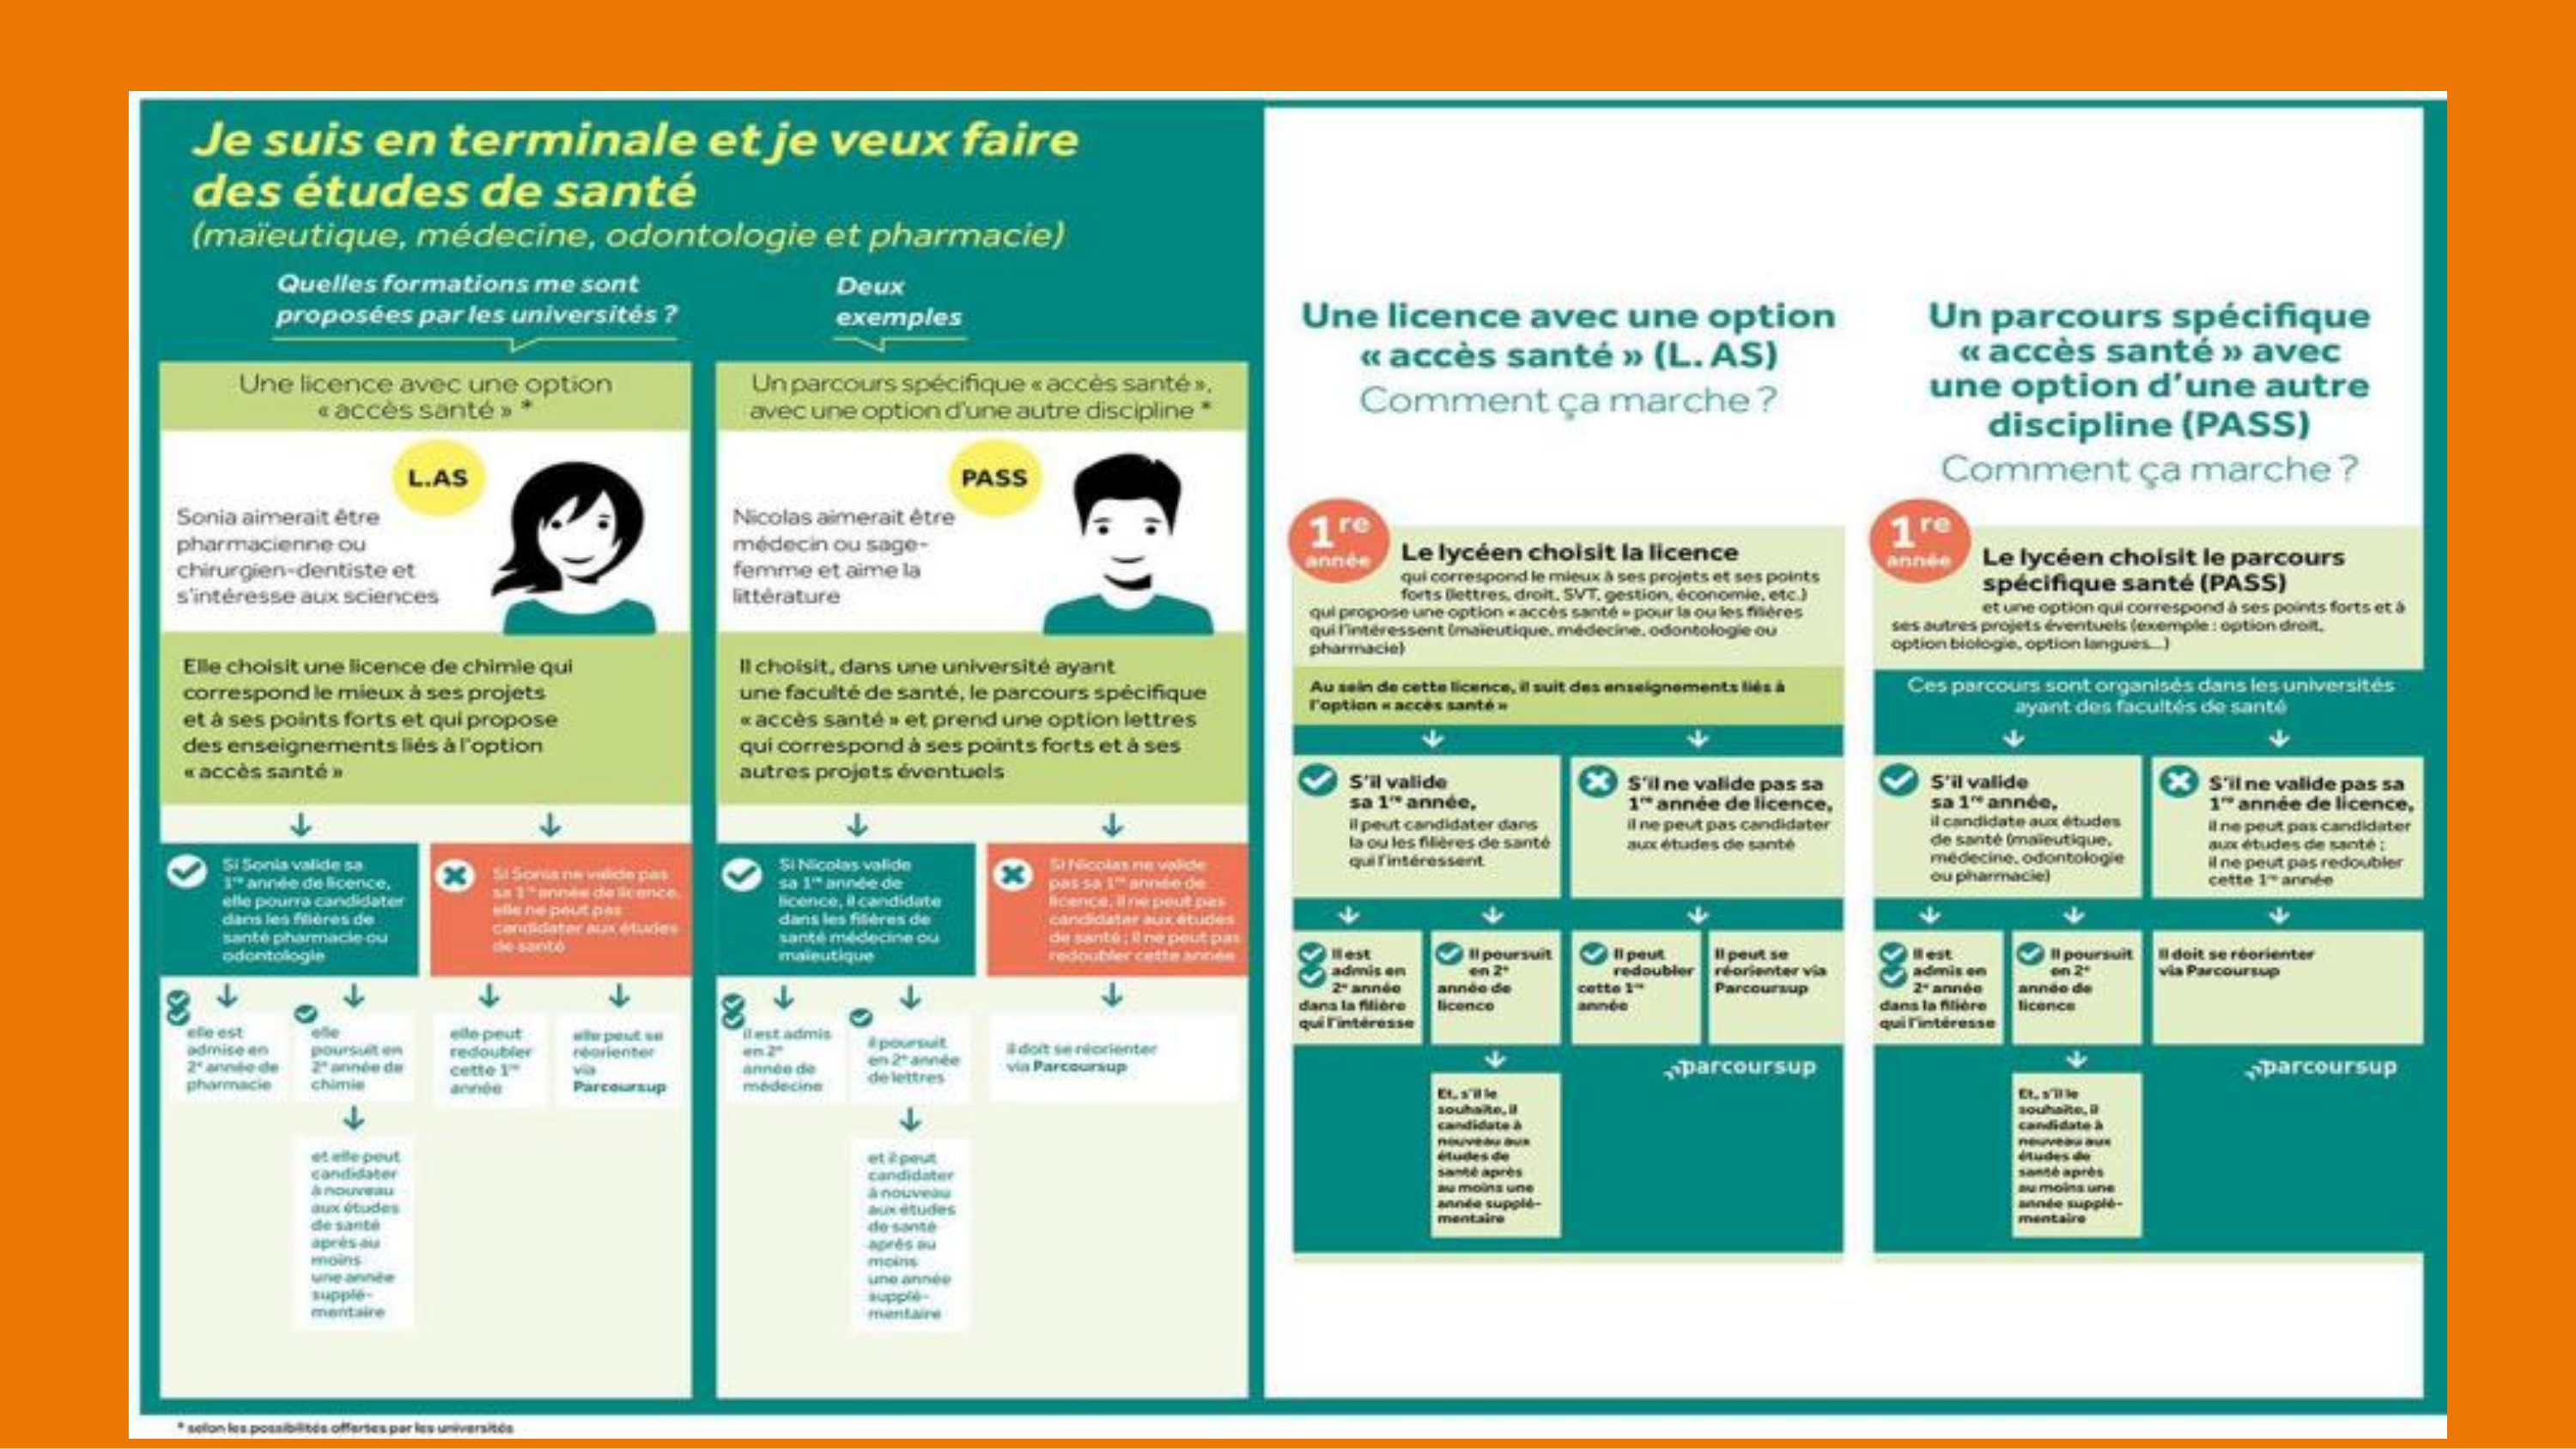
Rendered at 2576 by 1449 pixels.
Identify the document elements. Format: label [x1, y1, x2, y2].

text_box [128, 91, 2447, 1439]
